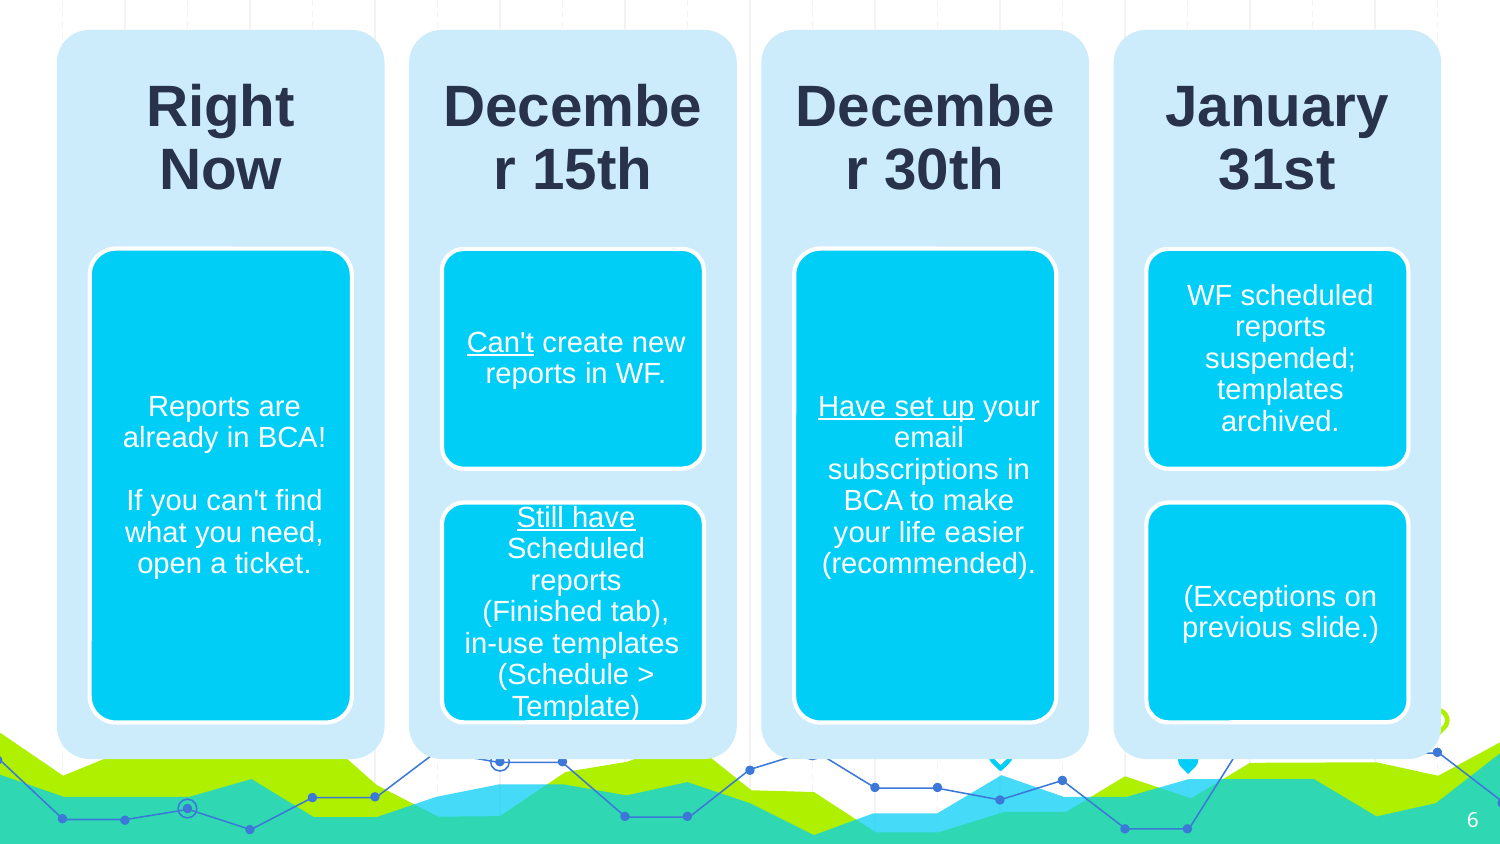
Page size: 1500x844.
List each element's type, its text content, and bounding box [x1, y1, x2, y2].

slide_number 6 [1403, 791, 1494, 844]
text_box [56, 29, 1442, 760]
